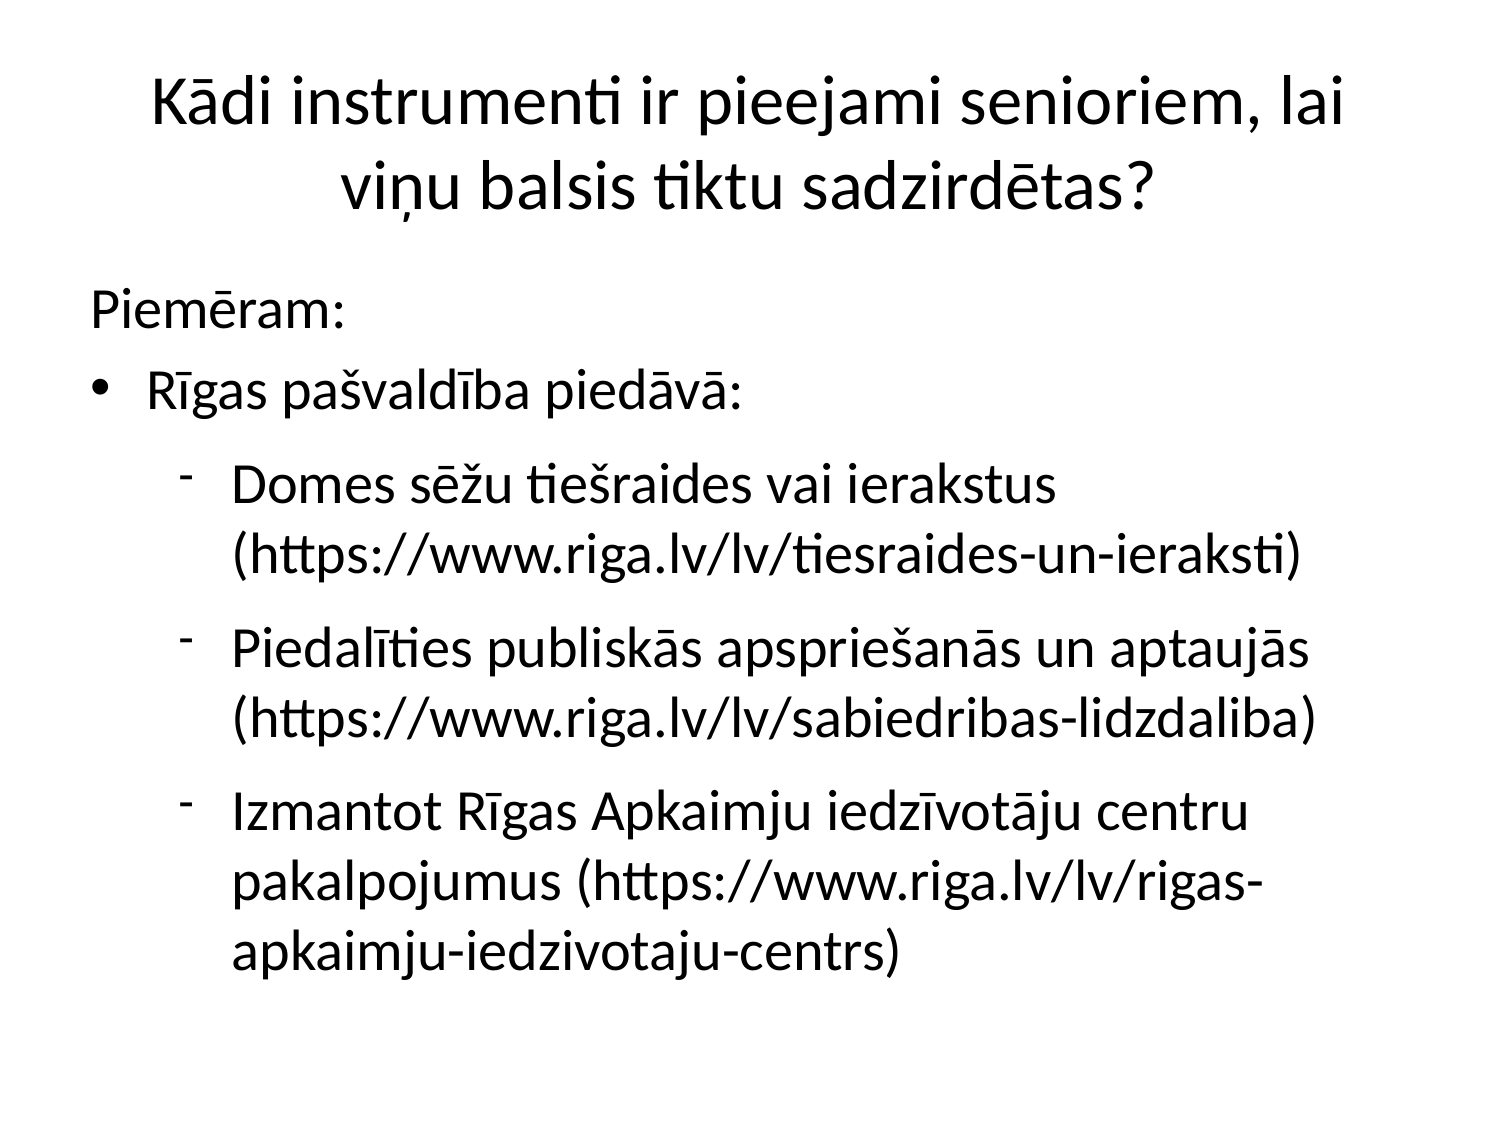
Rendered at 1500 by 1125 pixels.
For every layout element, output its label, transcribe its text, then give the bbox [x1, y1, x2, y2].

text_box Piemēram: Rīgas pašvaldība piedāvā: Domes sēžu tiešraides vai ierakstus (https://www.riga.lv/lv/tiesraides-un-ieraksti) Piedalīties publiskās apspriešanās un aptaujās (https://www.riga.lv/lv/sabiedribas-lidzdaliba) Izmantot Rīgas Apkaimju iedzīvotāju centru pakalpojumus (https://www.riga.lv/lv/rigas-apkaimju-iedzivotaju-centrs) [74, 262, 1425, 1005]
text_box Kādi instrumenti ir pieejami senioriem, lai viņu balsis tiktu sadzirdētas? [74, 45, 1425, 233]
